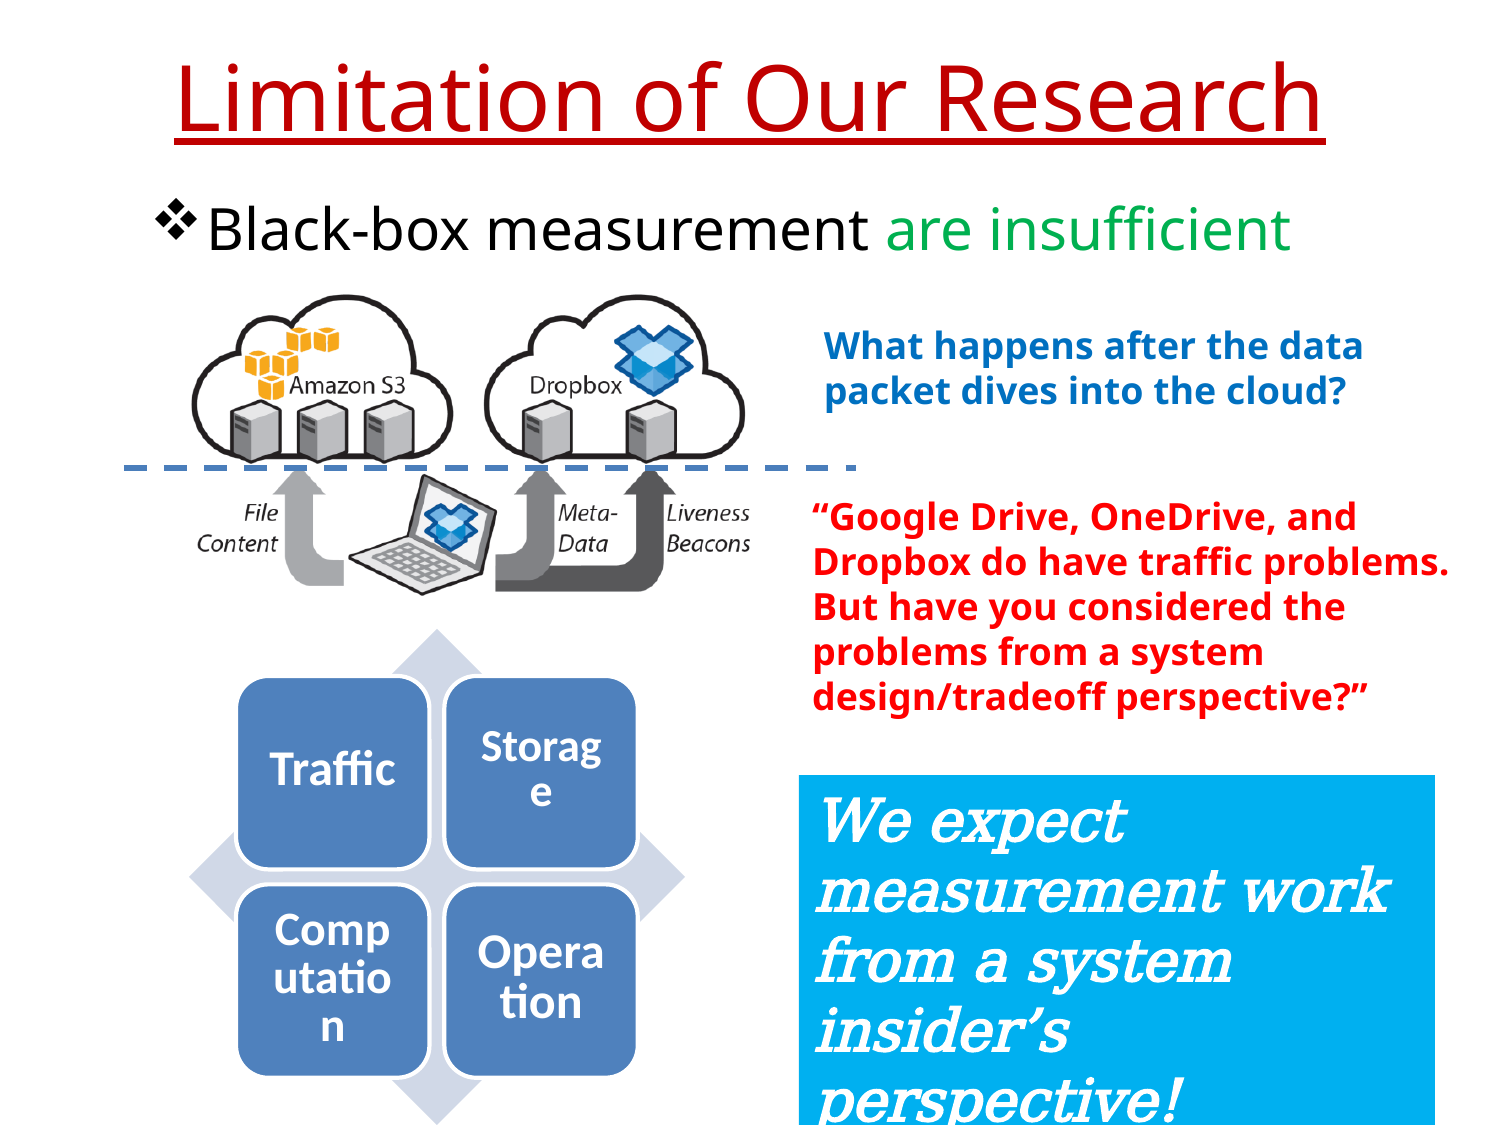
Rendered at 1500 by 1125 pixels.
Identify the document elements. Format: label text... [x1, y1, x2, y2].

text_box We expect measurement work from a system insider’s perspective! [837, 775, 1435, 1125]
picture [186, 290, 751, 467]
picture [186, 469, 751, 599]
text_box Black-box measurement are insufficient [135, 184, 1365, 270]
text_box What happens after the data packet dives into the cloud? [809, 314, 1388, 420]
text_box “Google Drive, OneDrive, and Dropbox do have traffic problems. But have you considered the problems from a system design/tradeoff perspective?” [797, 485, 1483, 726]
title Limitation of Our Research [75, 30, 1425, 159]
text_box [41, 628, 833, 1125]
